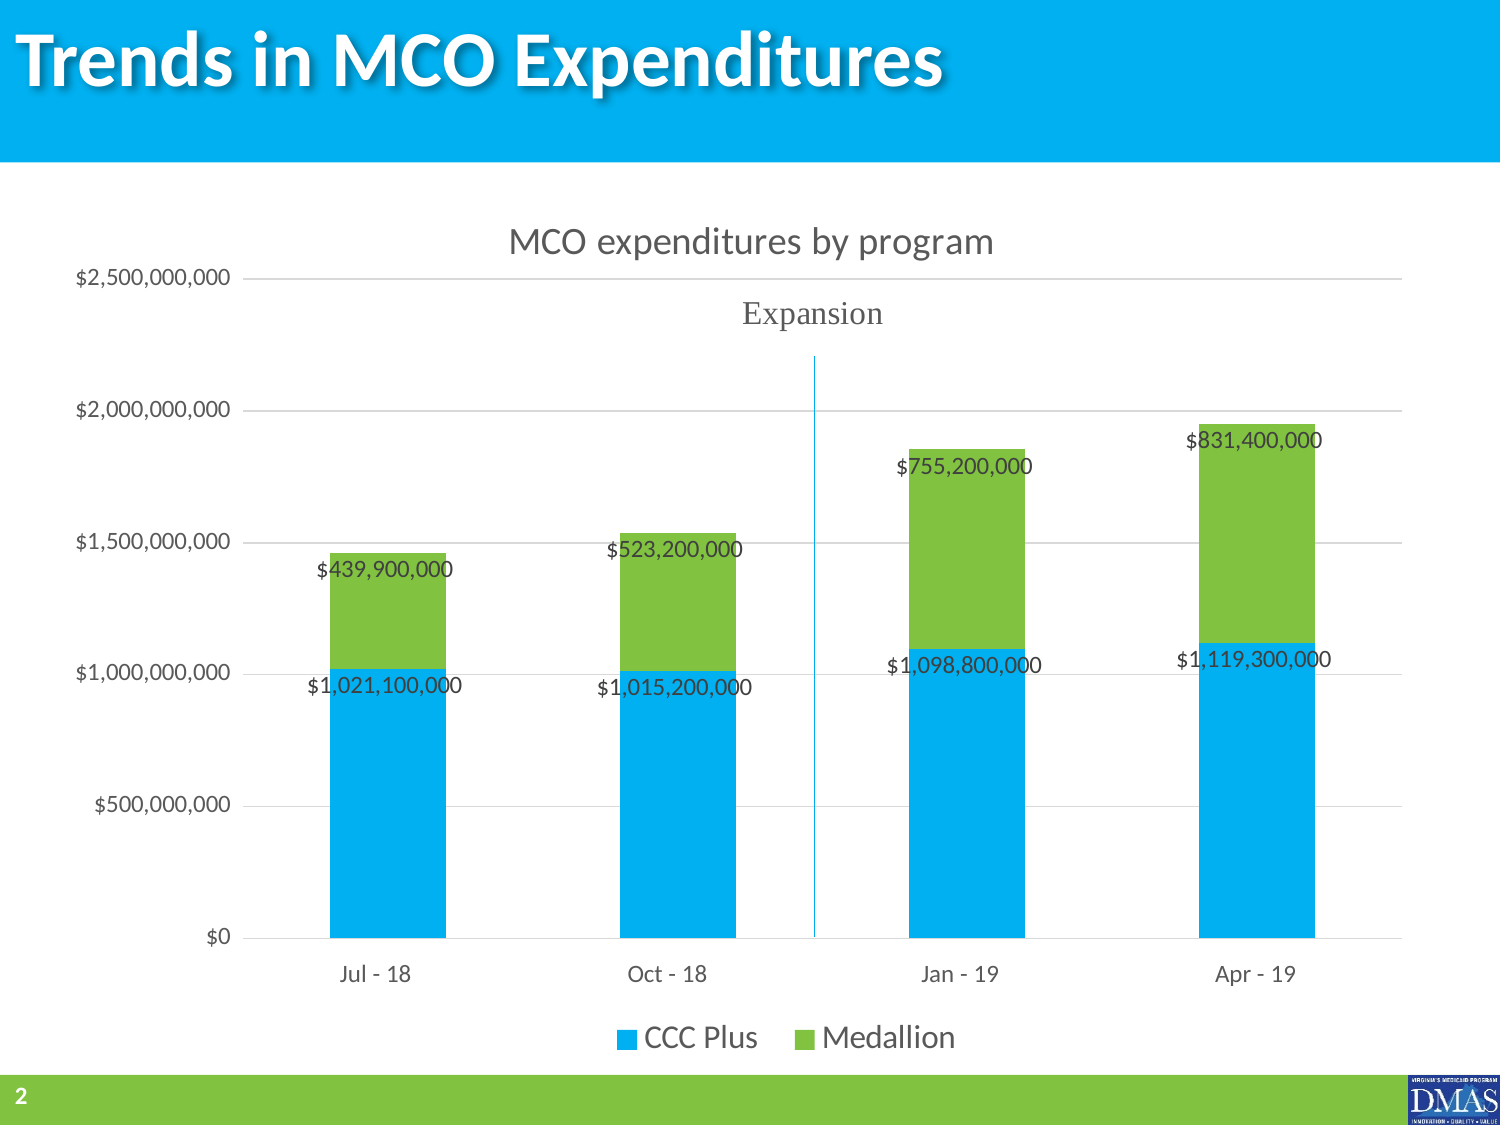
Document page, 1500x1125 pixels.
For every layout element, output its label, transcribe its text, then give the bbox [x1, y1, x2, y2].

title Trends in MCO Expenditures [0, 0, 1500, 163]
slide_number 2 [0, 1065, 213, 1125]
picture [1408, 1075, 1500, 1125]
chart [74, 187, 1426, 1066]
